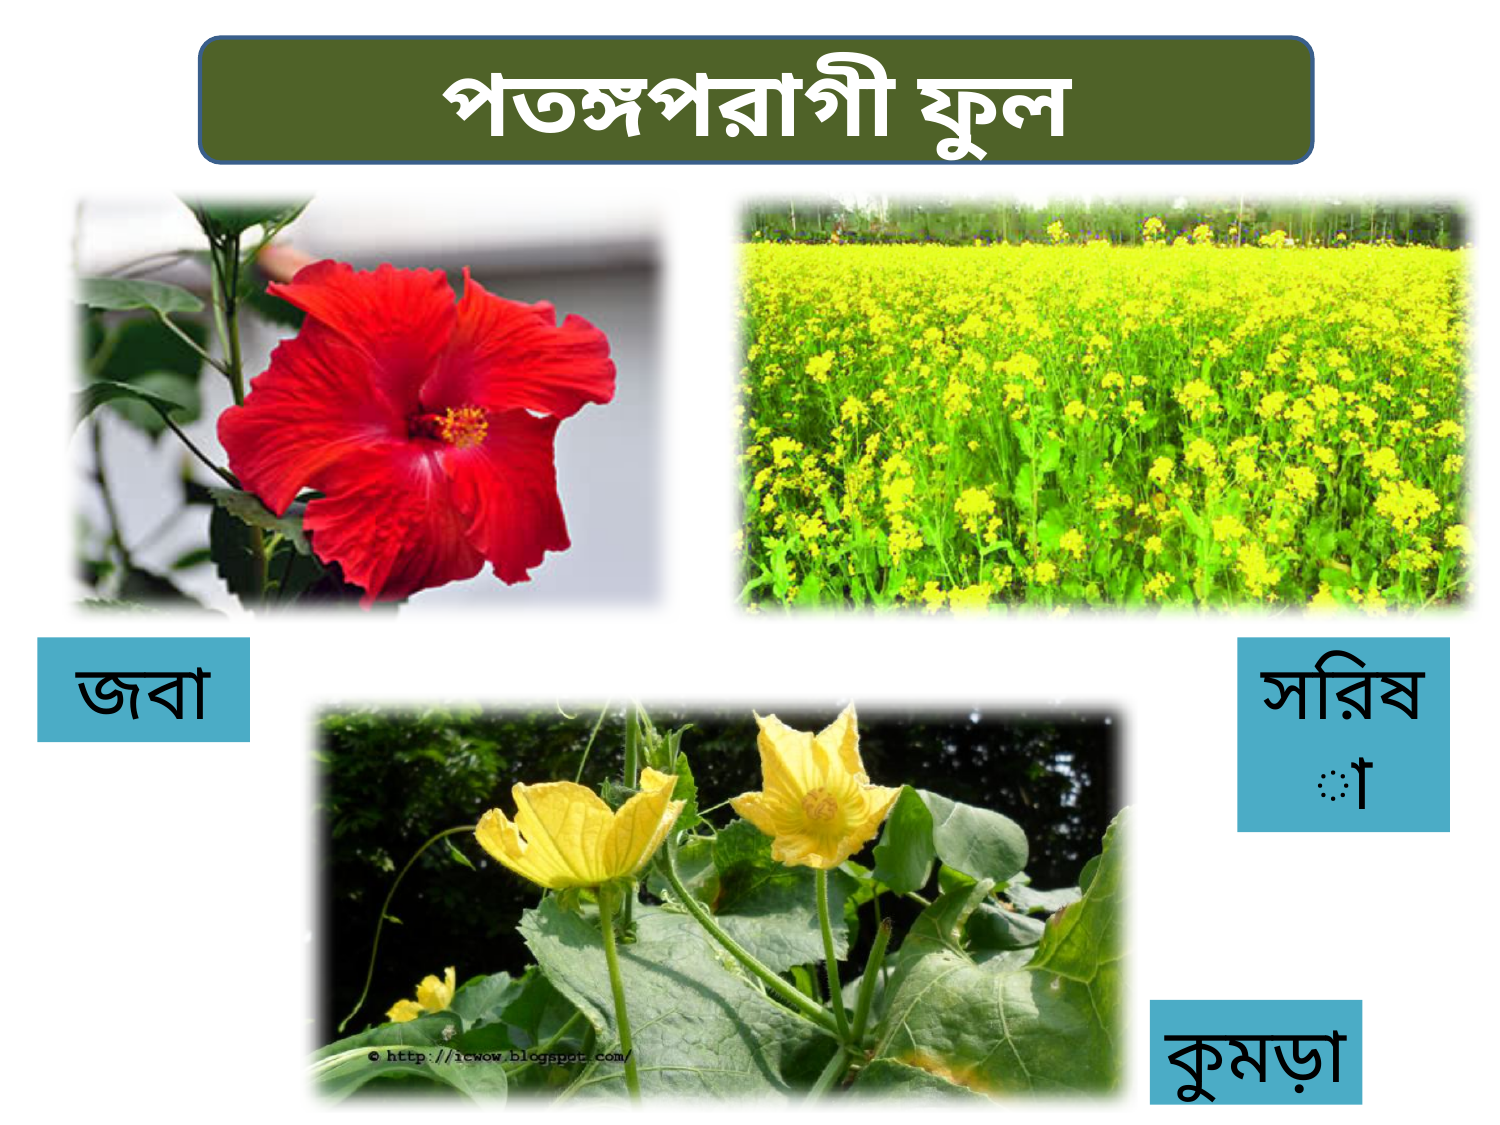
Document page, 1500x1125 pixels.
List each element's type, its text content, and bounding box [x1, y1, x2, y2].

text_box জবা [37, 637, 250, 743]
picture [62, 187, 680, 626]
text_box কুমড়া [1149, 999, 1363, 1105]
text_box পতঙ্গপরাগী ফুল [197, 35, 1315, 165]
picture [724, 187, 1483, 626]
picture [299, 693, 1138, 1113]
text_box সরিষা [1237, 637, 1450, 833]
